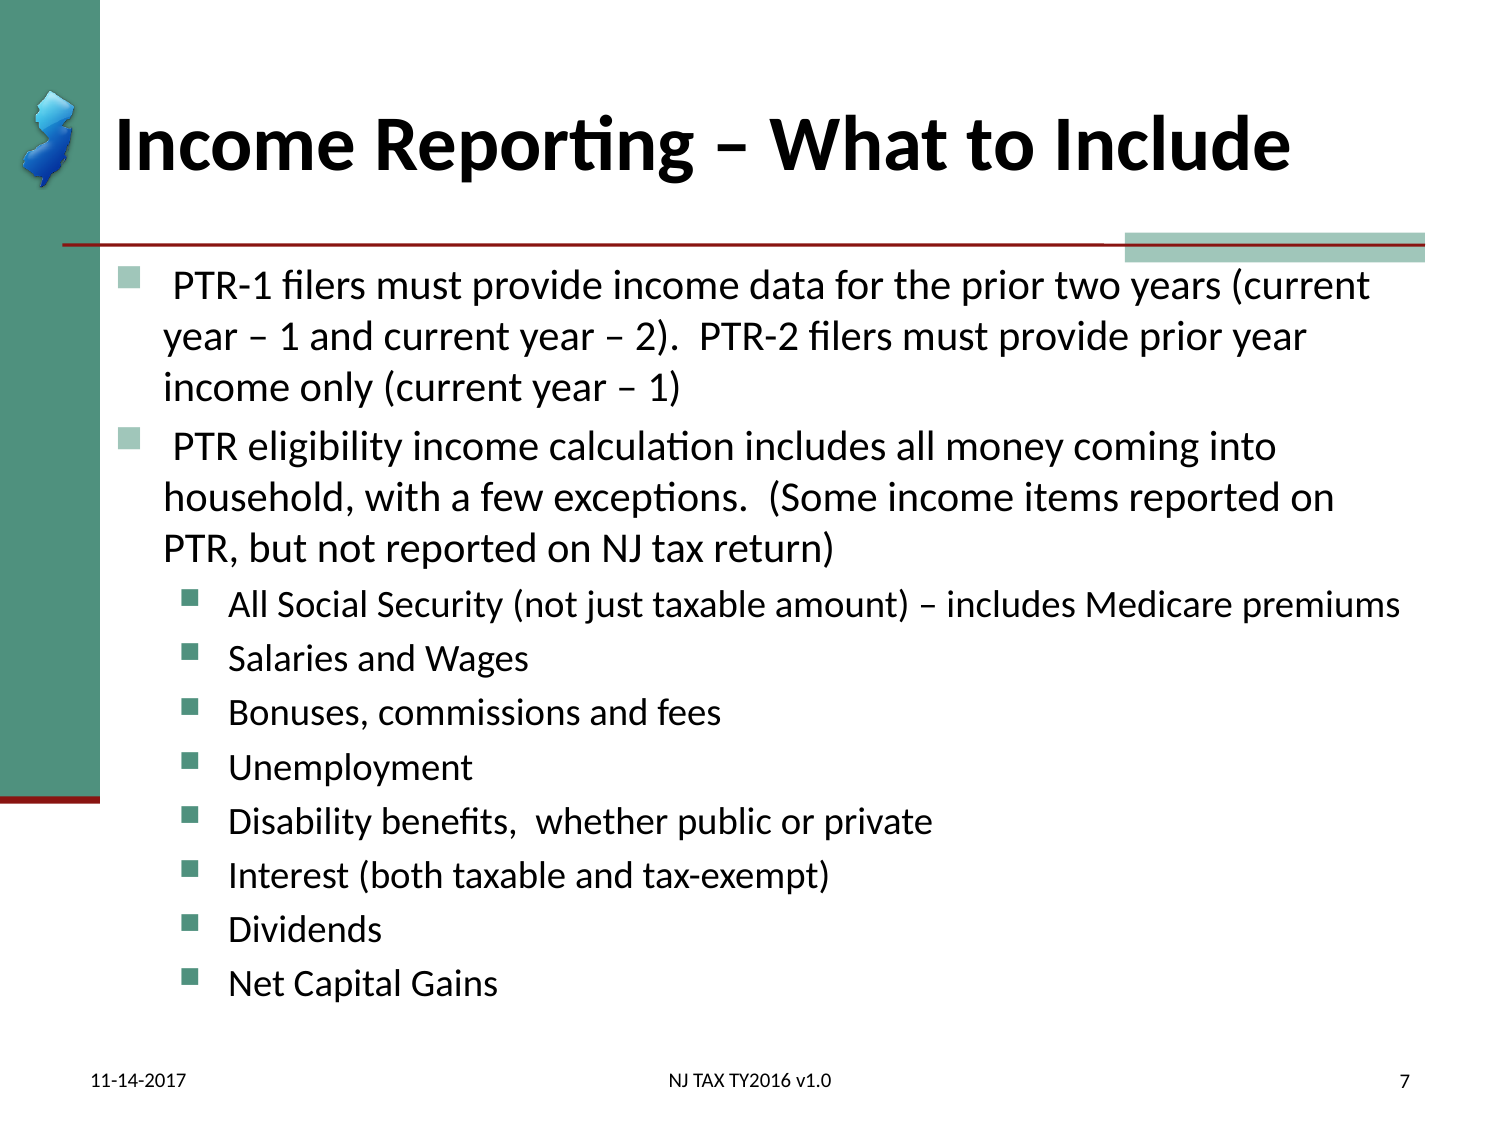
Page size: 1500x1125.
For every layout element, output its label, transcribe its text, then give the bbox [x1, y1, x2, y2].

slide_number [74, 1049, 401, 1100]
list PTR-1 filers must provide income data for the prior two years (current year – 1 and current year – 2). PTR-2 filers must provide prior year income only (current year – 1) PTR eligibility income calculation includes all money coming into household, with a few exceptions. (Some income items reported on PTR, but not reported on NJ tax return) All Social Security (not just taxable amount) – includes Medicare premiums Salaries and Wages Bonuses, commissions and fees Unemployment Disability benefits, whether public or private Interest (both taxable and tax-exempt) Dividends Net Capital Gains [99, 249, 1425, 1063]
slide_number 7 [1112, 1049, 1426, 1101]
footer NJ TAX TY2016 v1.0 [496, 1050, 1004, 1100]
title Income Reporting – What to Include [99, 45, 1425, 234]
picture [0, 88, 101, 190]
